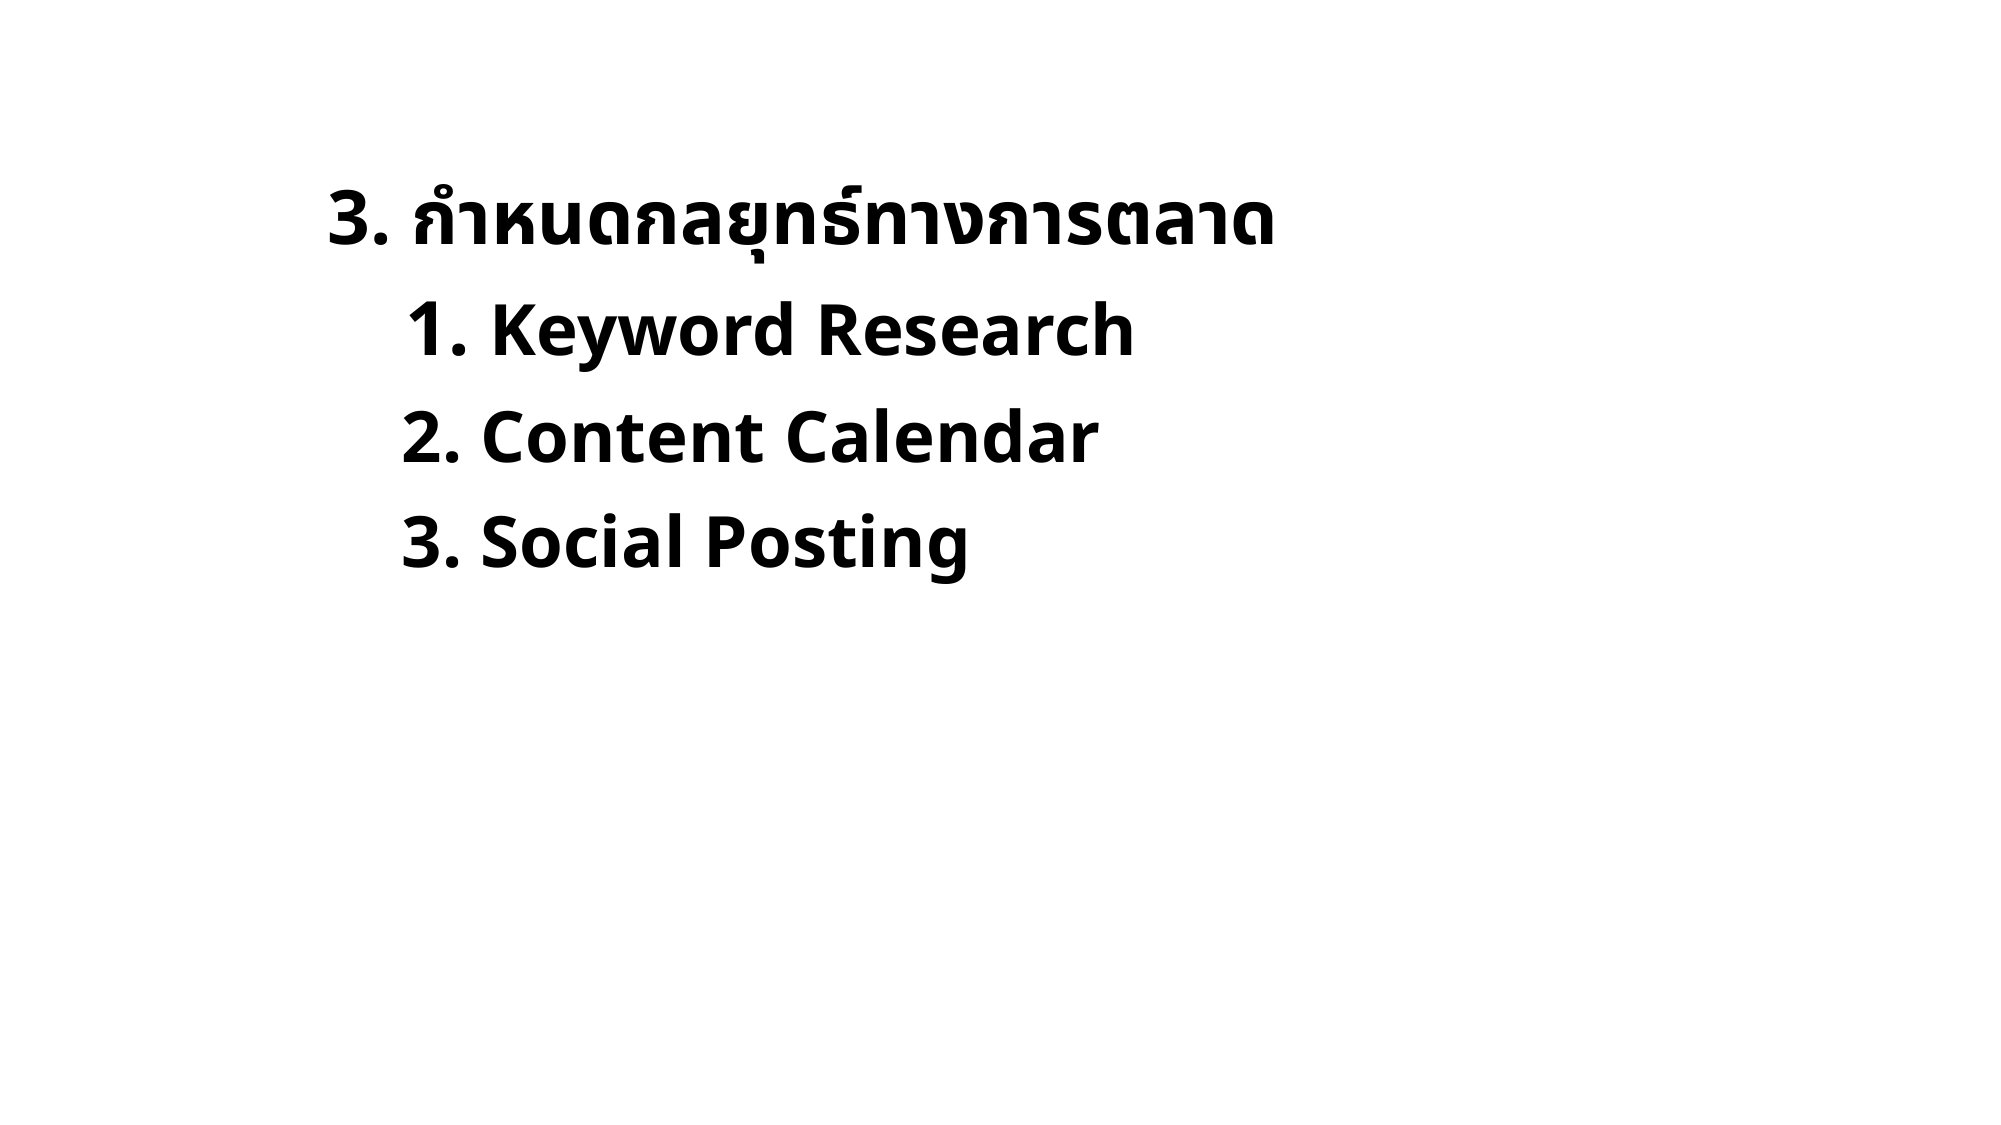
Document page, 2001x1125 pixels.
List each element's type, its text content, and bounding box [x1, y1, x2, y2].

list 3. กำหนดกลยุทธ์ทางการตลาด 1. Keyword Research 2. Content Calendar 3. Social Posting [312, 162, 1776, 782]
